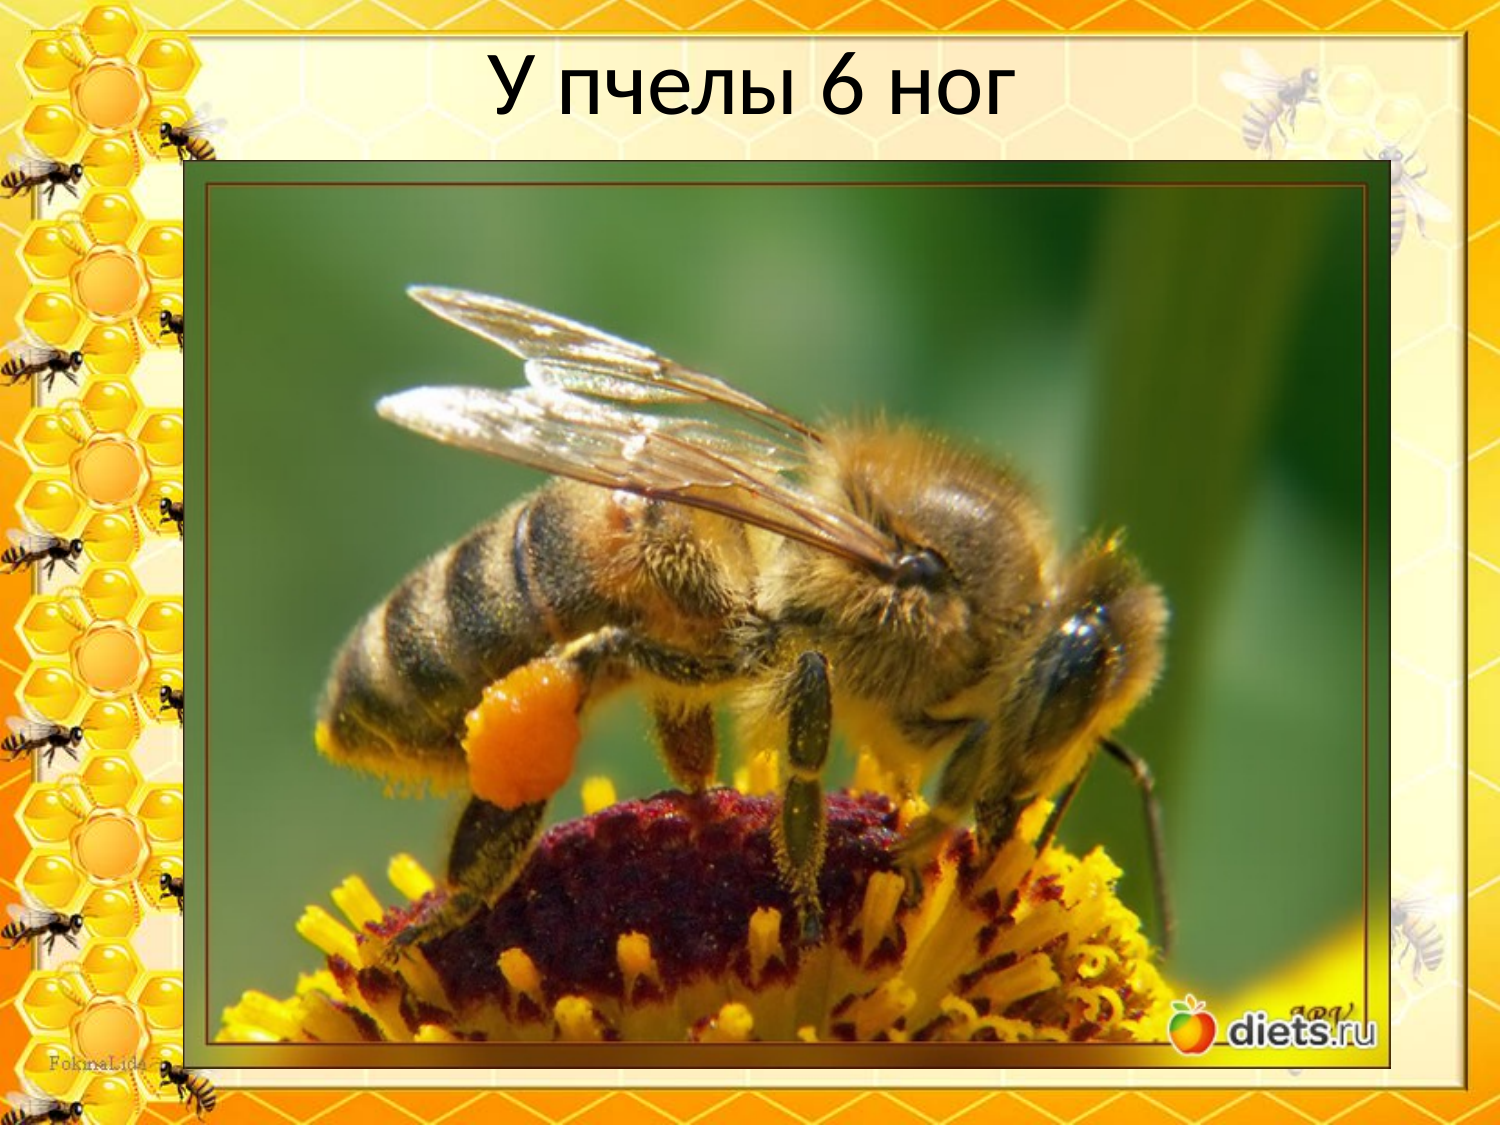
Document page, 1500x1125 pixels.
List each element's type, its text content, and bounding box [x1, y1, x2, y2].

title У пчелы 6 ног [76, 0, 1427, 161]
picture [0, 0, 1500, 1125]
